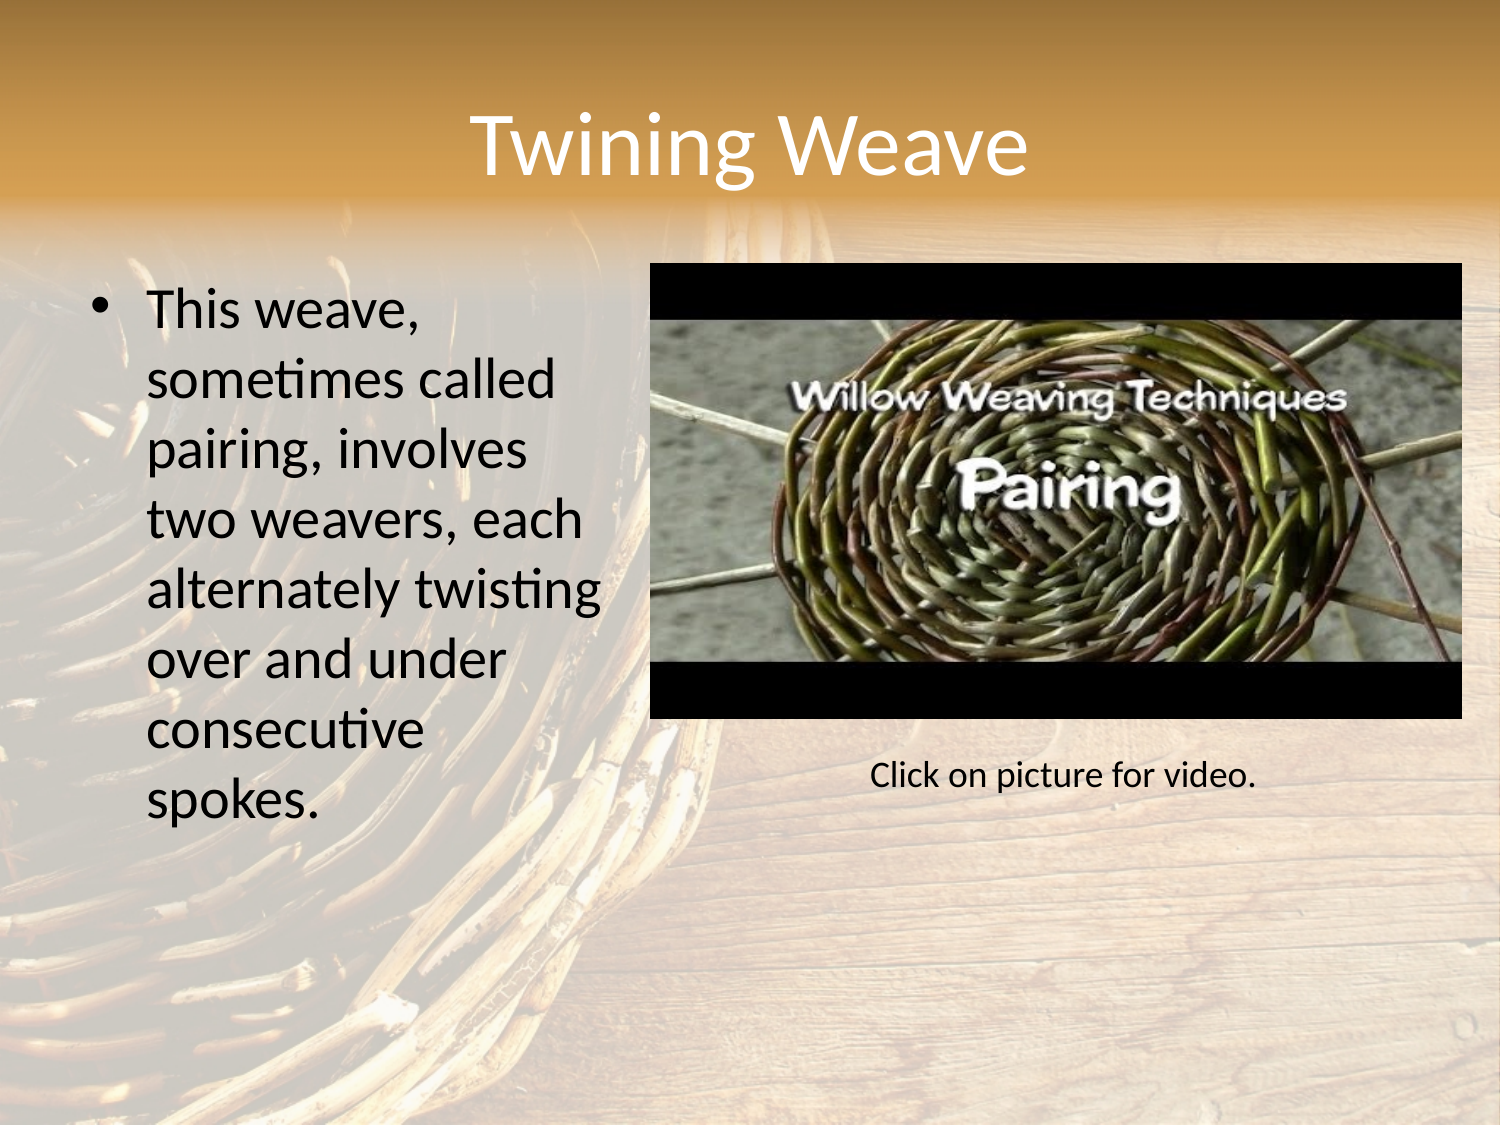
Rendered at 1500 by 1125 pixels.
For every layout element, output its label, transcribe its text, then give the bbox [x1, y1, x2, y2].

title Twining Weave [75, 45, 1425, 233]
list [649, 262, 1463, 720]
text_box Click on picture for video. [677, 742, 1450, 803]
list This weave, sometimes called pairing, involves two weavers, each alternately twisting over and under consecutive spokes. [75, 262, 625, 1005]
picture [0, 0, 1500, 1125]
